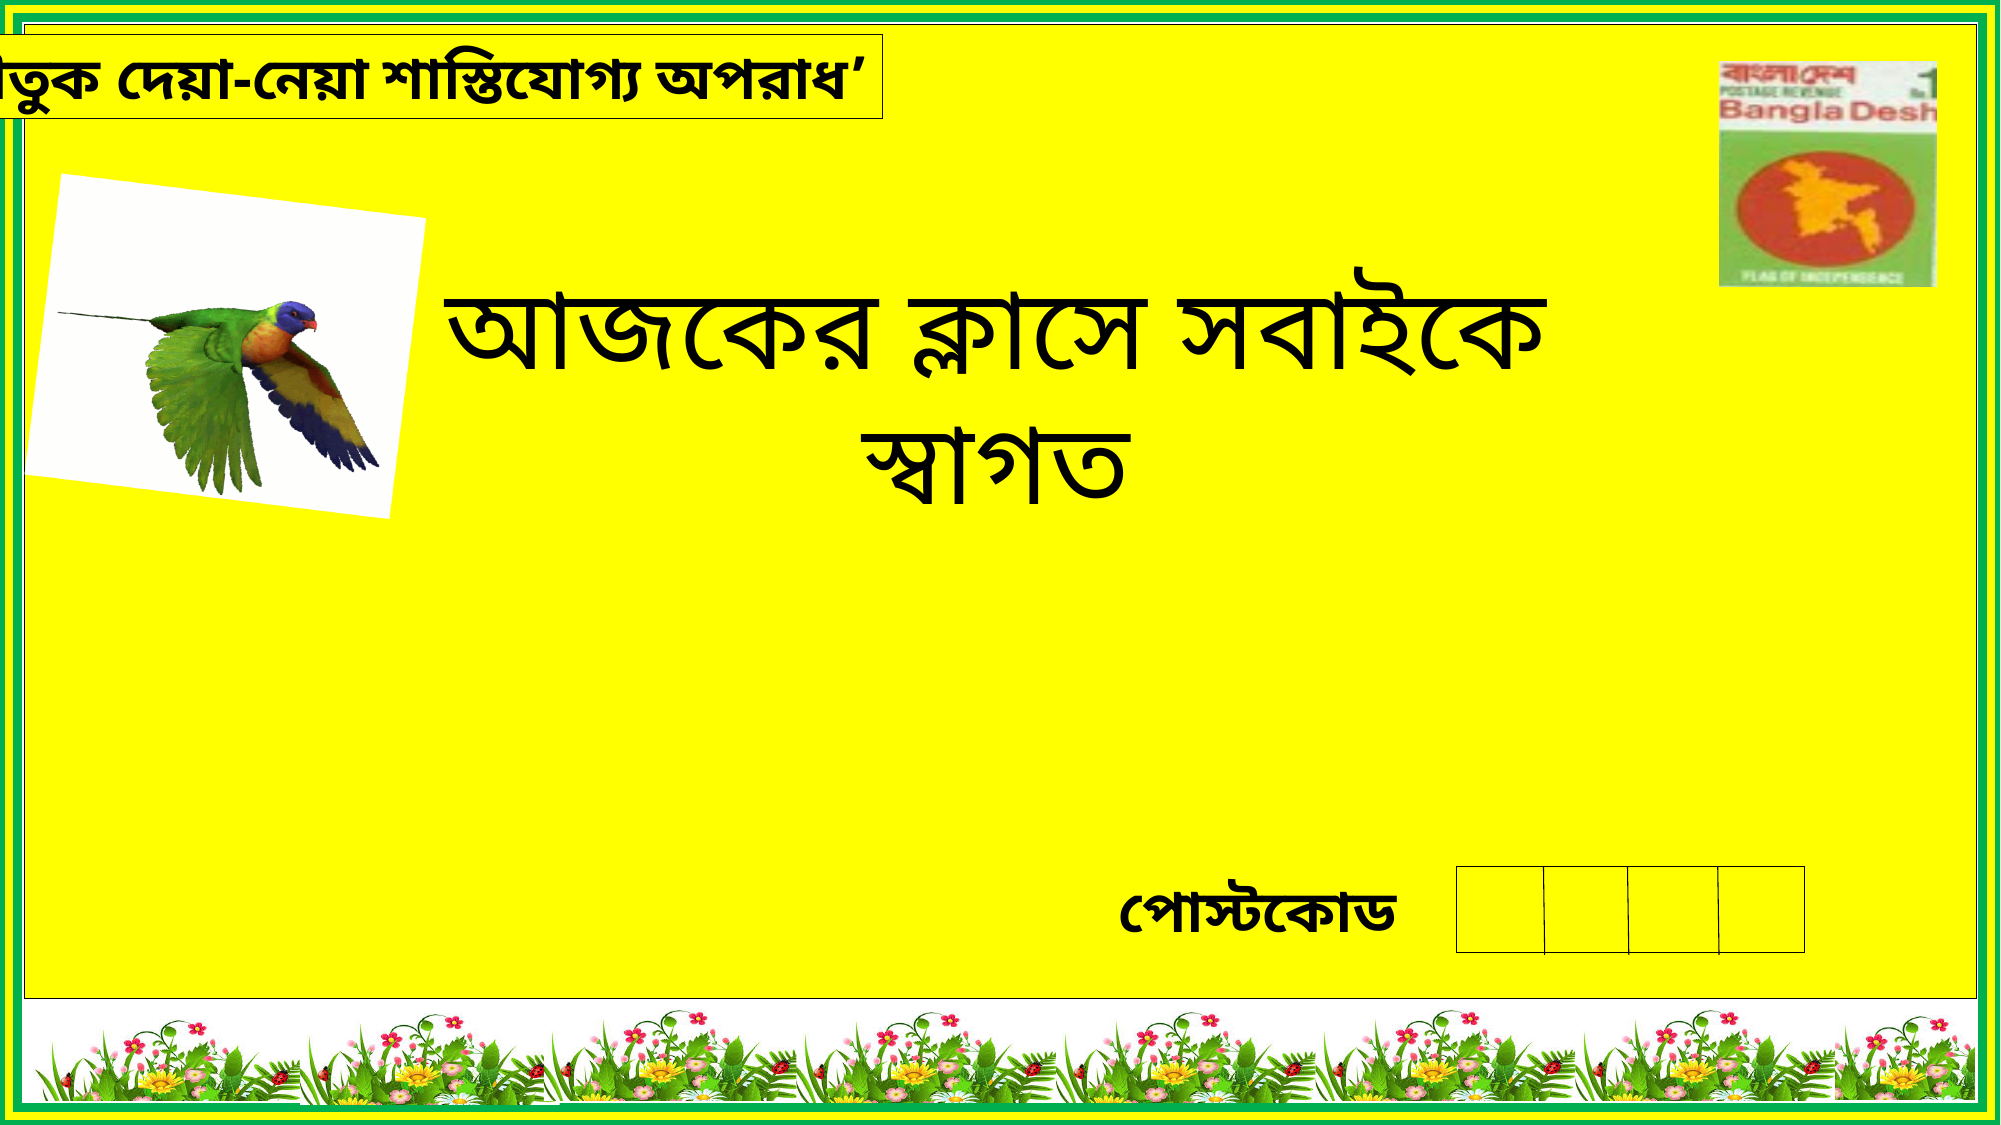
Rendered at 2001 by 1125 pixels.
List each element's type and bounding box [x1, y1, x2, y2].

picture [25, 1009, 1975, 1105]
picture [41, 194, 409, 498]
text_box [24, 24, 1977, 999]
